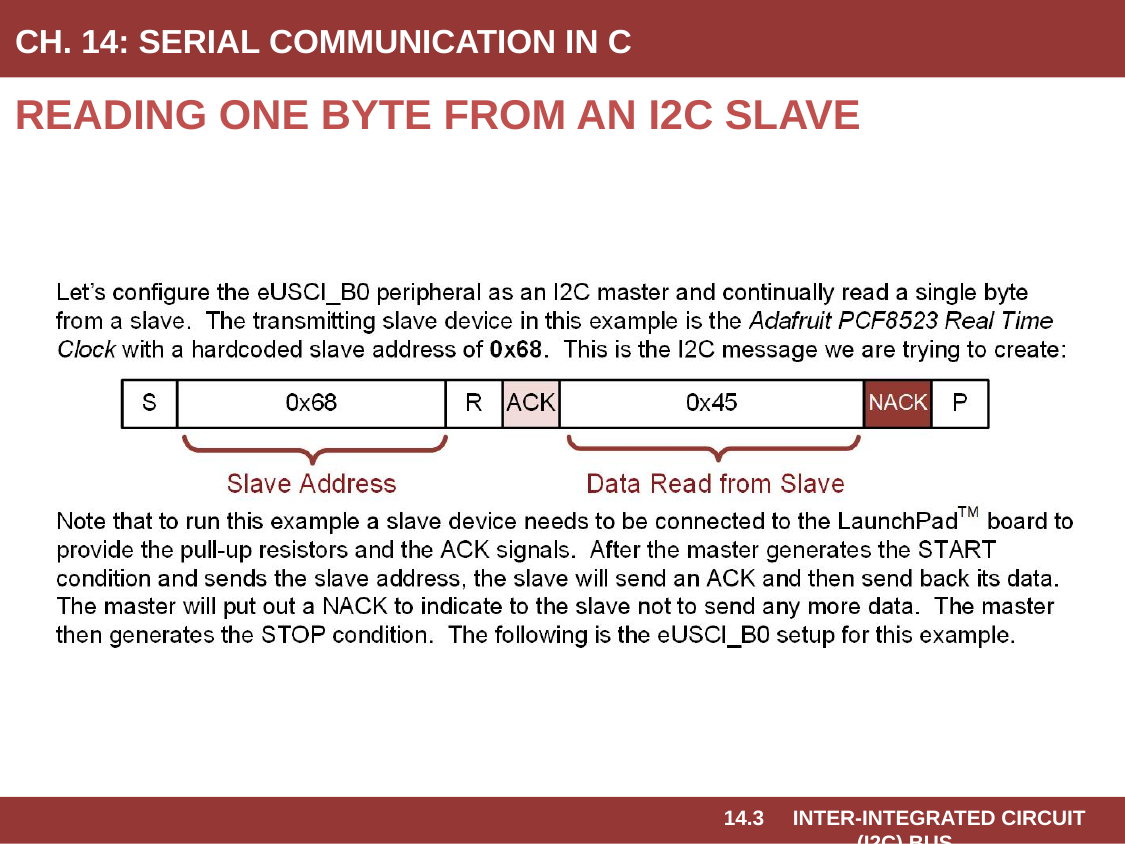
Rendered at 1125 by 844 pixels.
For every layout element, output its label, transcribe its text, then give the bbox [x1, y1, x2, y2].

text_box [31, 201, 1125, 640]
subtitle 14.3 Inter-Integrated Circuit (I2C) Bus [684, 796, 1125, 844]
title Ch. 14: Serial Communication in C [0, 1, 1125, 78]
picture [43, 271, 1093, 660]
text_box Reading One Byte From an I2C Slave [0, 80, 1088, 146]
text_box [0, 795, 1125, 844]
